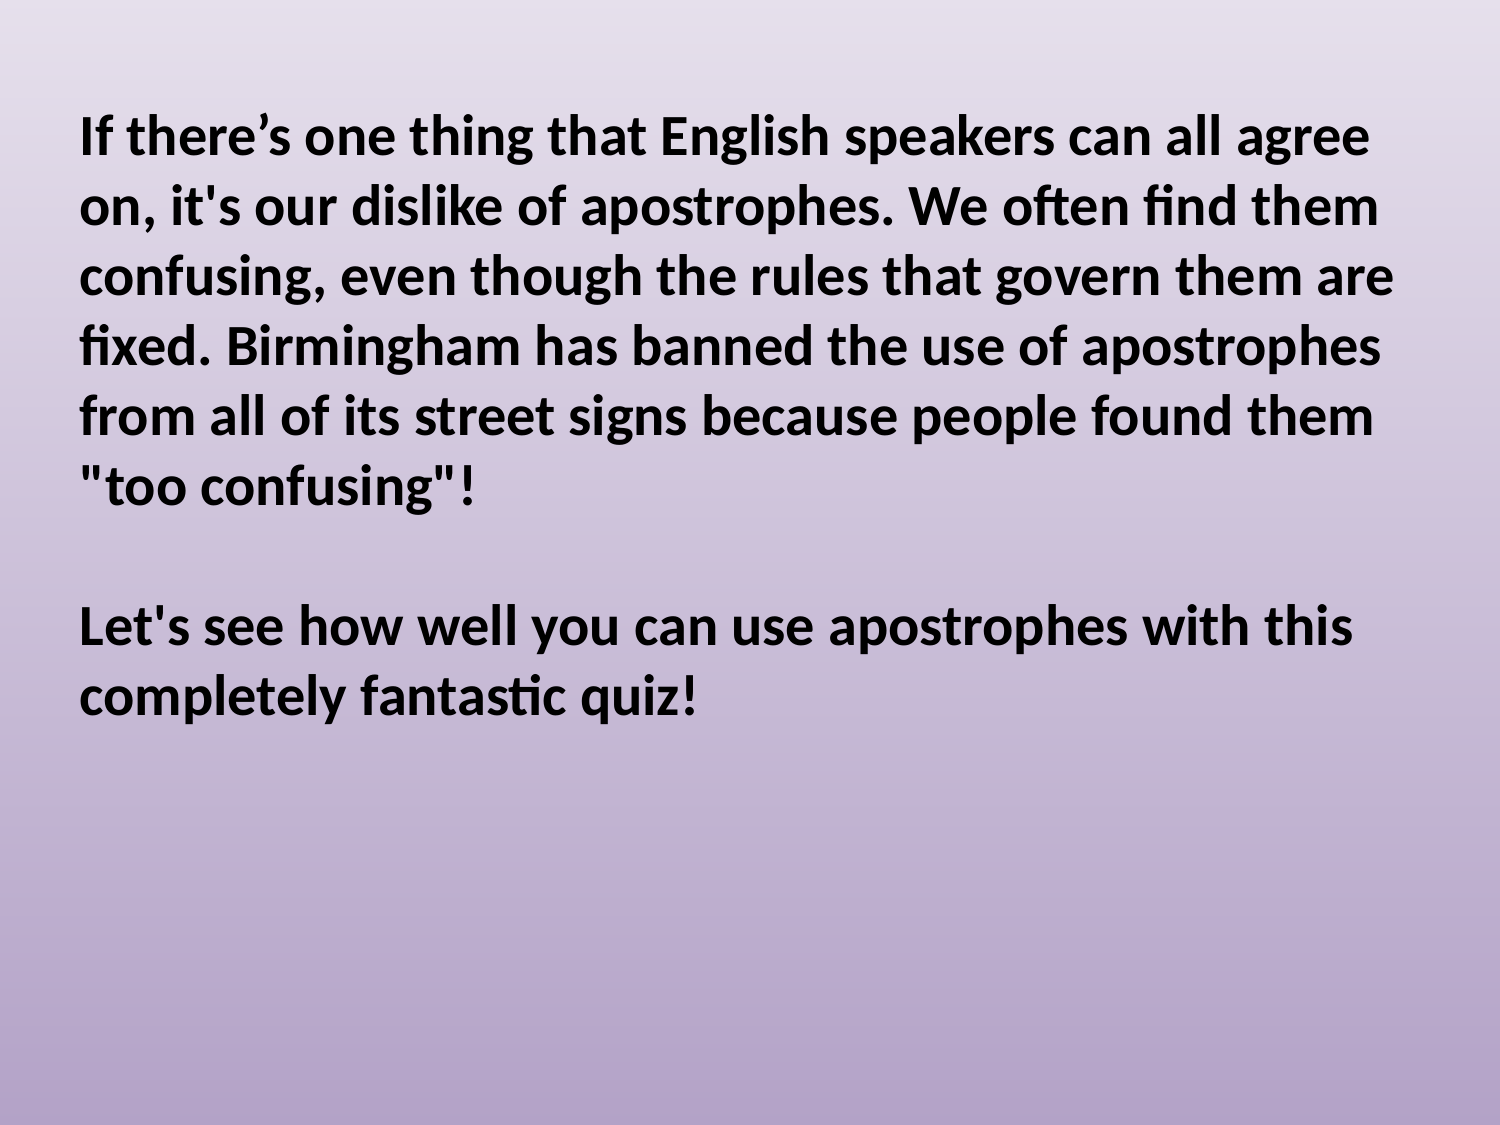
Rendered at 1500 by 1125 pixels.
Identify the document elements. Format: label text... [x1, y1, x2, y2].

text_box If there’s one thing that English speakers can all agree on, it's our dislike of apostrophes. We often find them confusing, even though the rules that govern them are fixed. Birmingham has banned the use of apostrophes from all of its street signs because people found them "too confusing"! Let's see how well you can use apostrophes with this completely fantastic quiz! [64, 90, 1412, 780]
